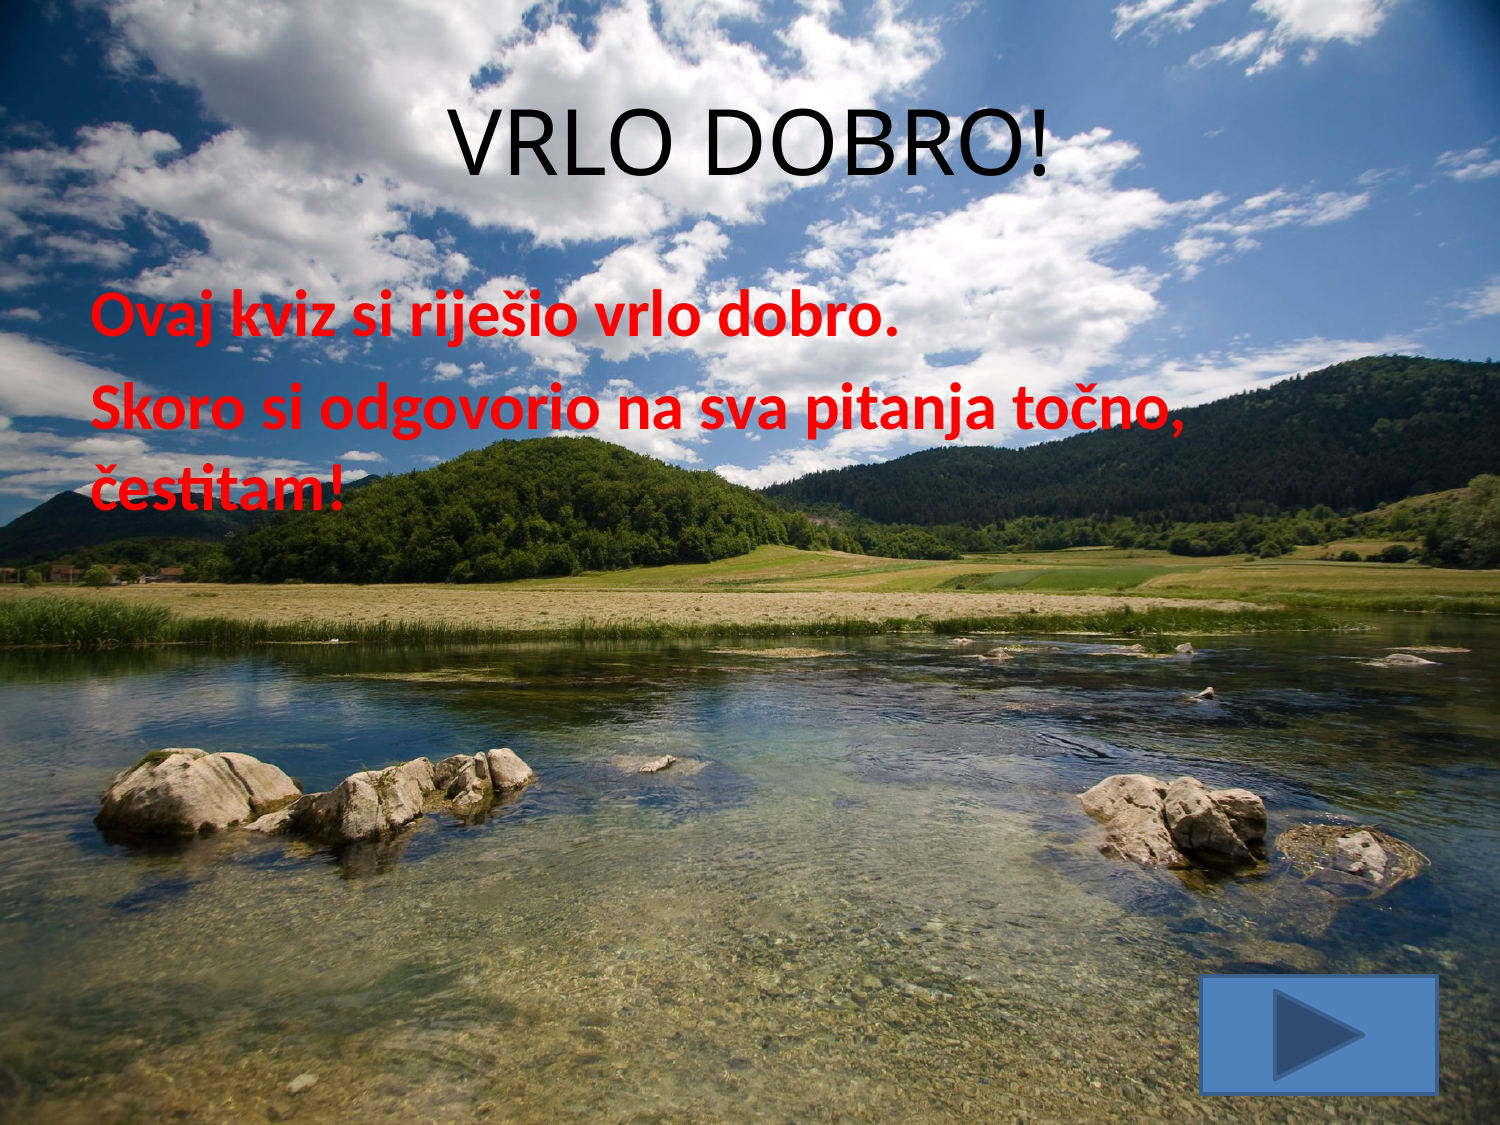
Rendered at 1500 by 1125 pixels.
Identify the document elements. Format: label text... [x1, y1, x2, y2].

title VRLO DOBRO! [75, 45, 1425, 233]
text_box [1199, 974, 1439, 1096]
picture [0, 0, 1500, 1125]
list Ovaj kviz si riješio vrlo dobro. Skoro si odgovorio na sva pitanja točno, čestitam! [75, 262, 1425, 1005]
